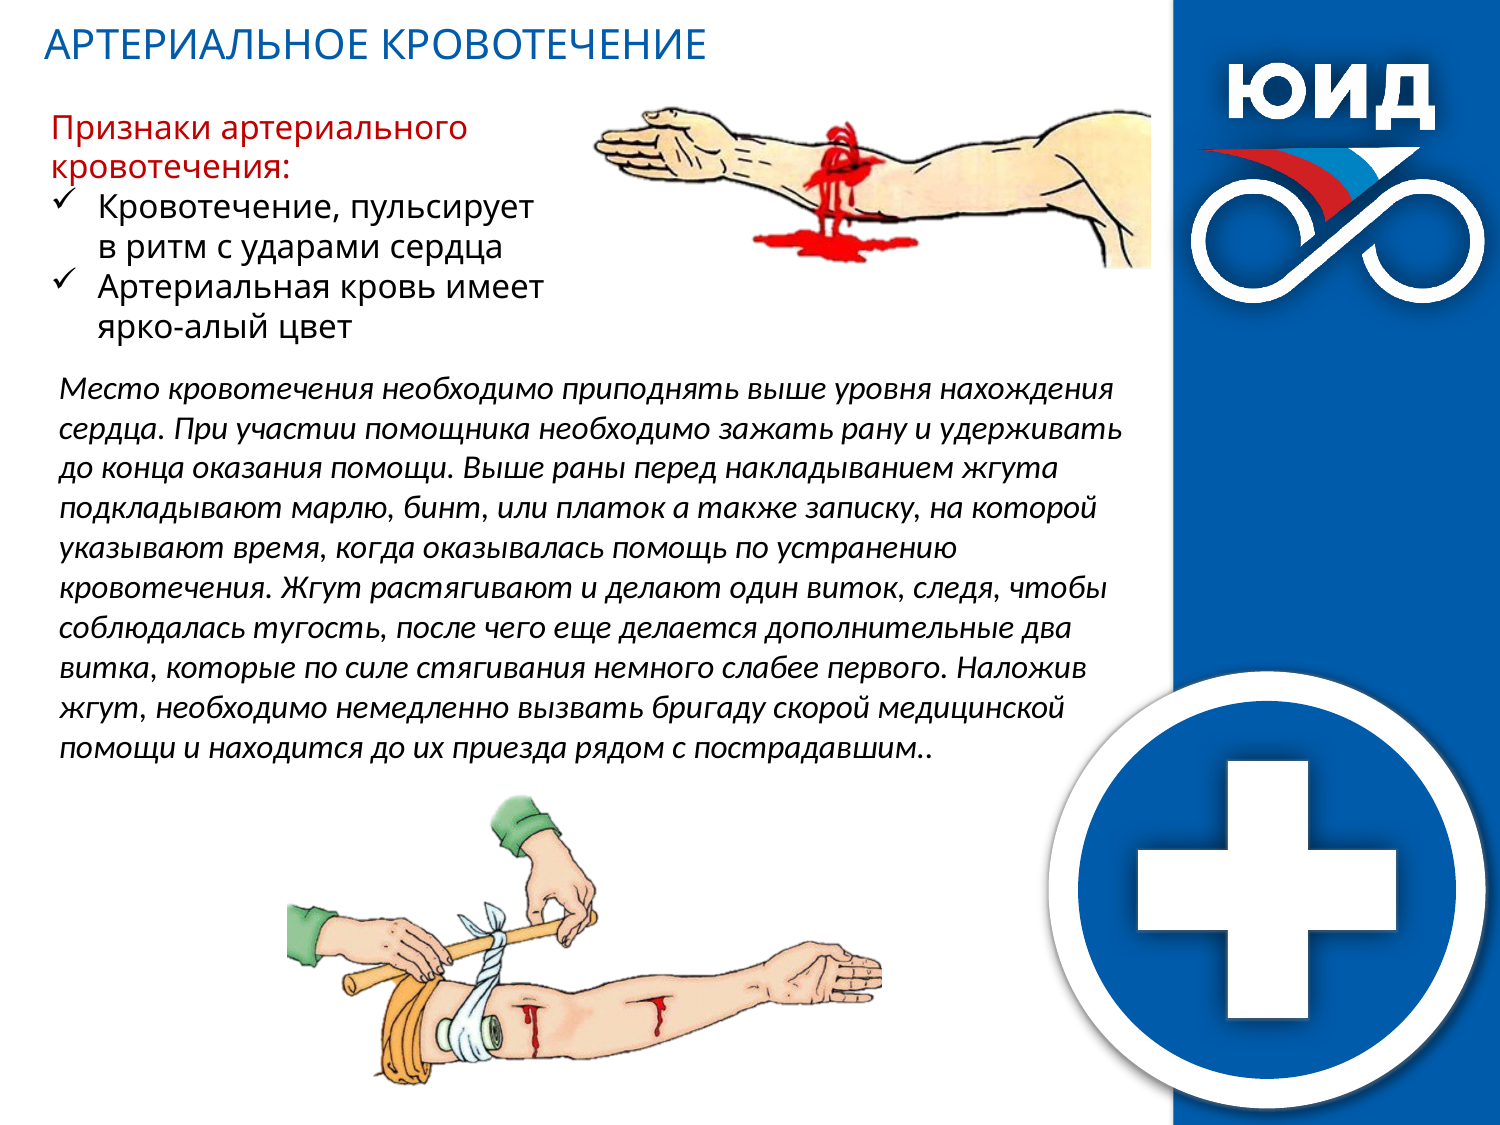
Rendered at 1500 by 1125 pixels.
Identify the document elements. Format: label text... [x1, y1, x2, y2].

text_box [1048, 0, 1500, 1125]
picture [287, 774, 882, 1109]
text_box Признаки артериального кровотечения: Кровотечение, пульсирует в ритм с ударами сердца Артериальная кровь имеет ярко-алый цвет [35, 98, 585, 353]
text_box Место кровотечения необходимо приподнять выше уровня нахождения сердца. При участии помощника необходимо зажать рану и удерживать до конца оказания помощи. Выше раны перед накладыванием жгута подкладывают марлю, бинт, или платок а также записку, на которой указывают время, когда оказывалась помощь по устранению кровотечения. Жгут растягивают и делают один виток, следя, чтобы соблюдалась тугость, после чего еще делается дополнительные два витка, которые по силе стягивания немного слабее первого. Наложив жгут, необходимо немедленно вызвать бригаду скорой медицинской помощи и находится до их приезда рядом с пострадавшим.. [44, 358, 1048, 773]
picture [584, 105, 1048, 275]
text_box АРТЕРИАЛЬНОЕ КРОВОТЕЧЕНИЕ [29, 10, 1048, 76]
